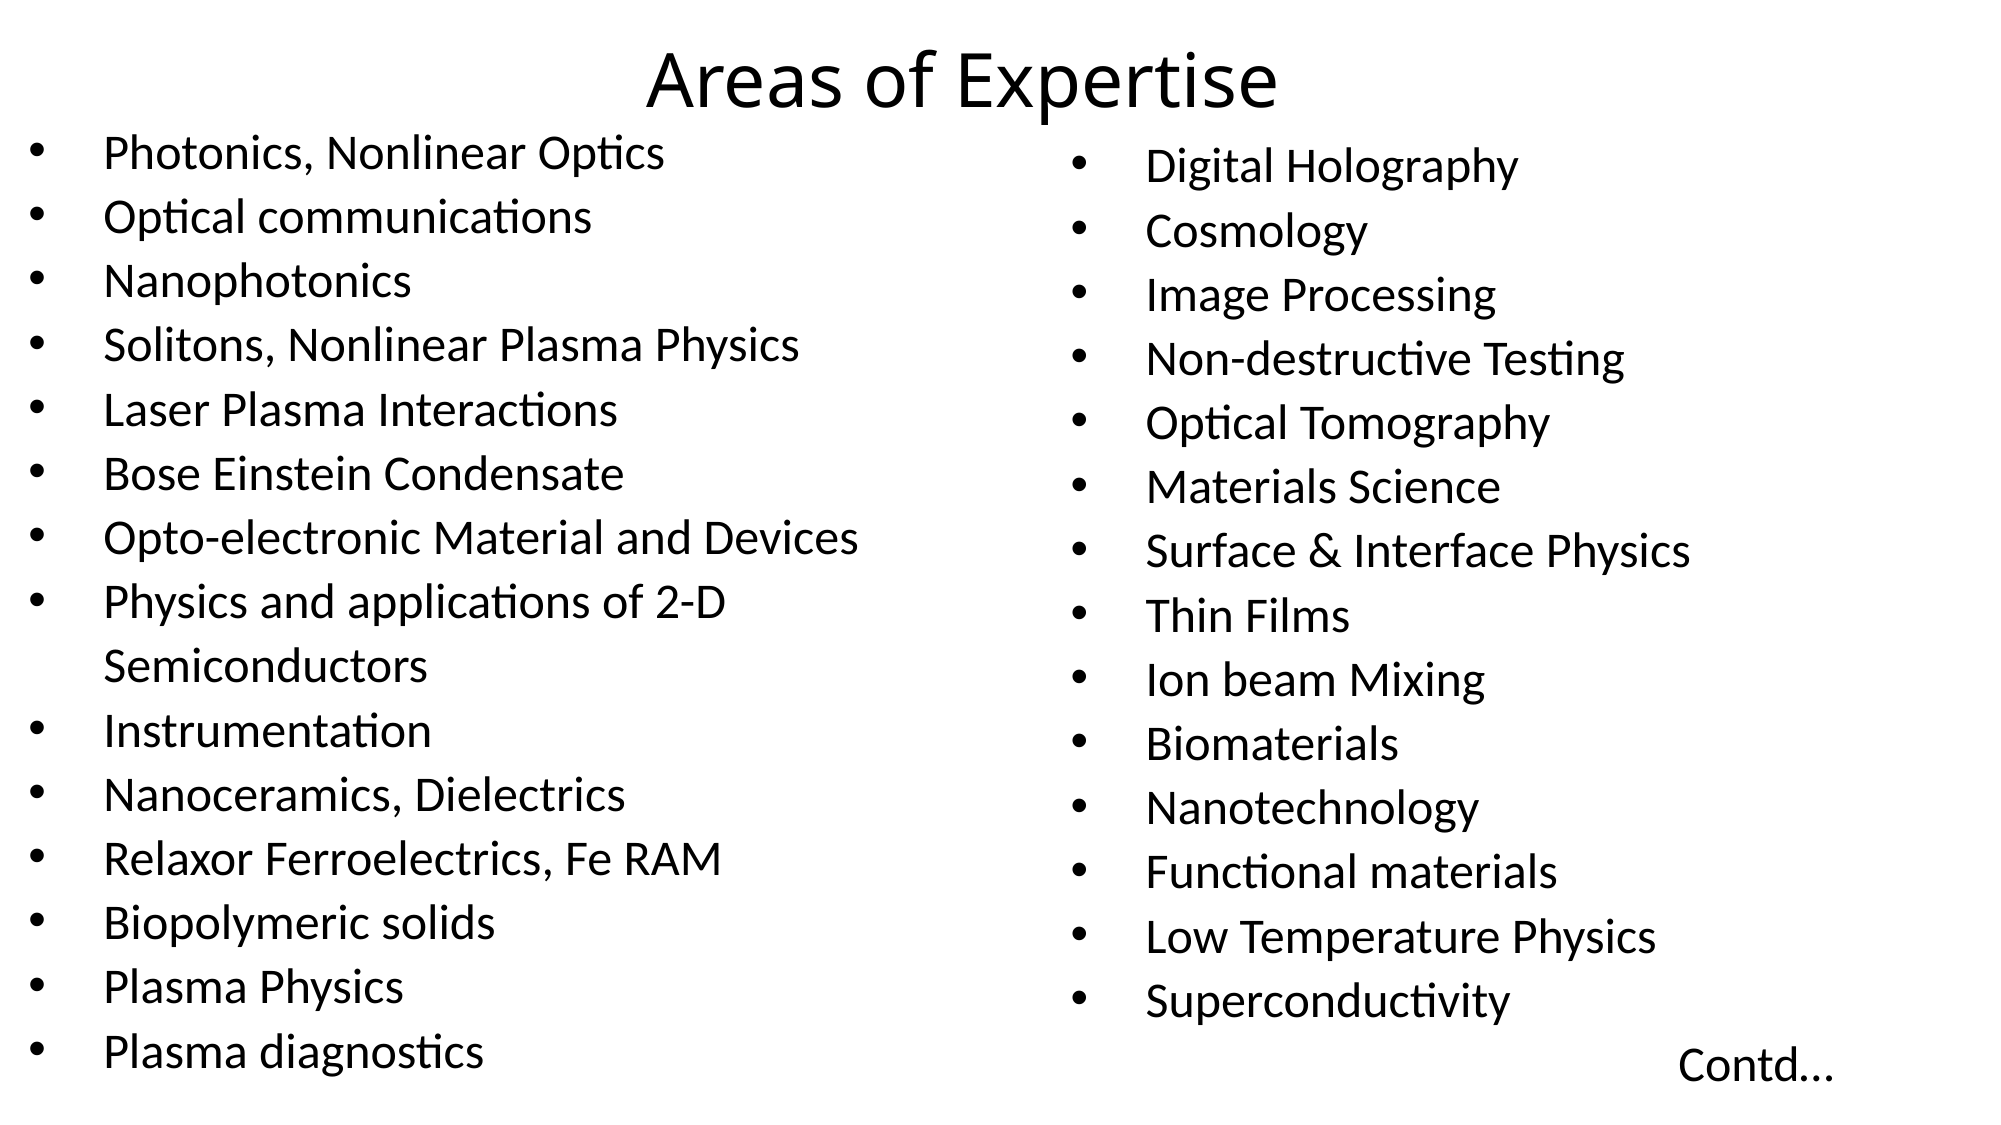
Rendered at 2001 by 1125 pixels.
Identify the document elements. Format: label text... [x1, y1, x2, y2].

text_box Photonics, Nonlinear Optics Optical communications Nanophotonics Solitons, Nonlinear Plasma Physics Laser Plasma Interactions Bose Einstein Condensate Opto-electronic Material and Devices Physics and applications of 2-D Semiconductors Instrumentation Nanoceramics, Dielectrics Relaxor Ferroelectrics, Fe RAM Biopolymeric solids Plasma Physics Plasma diagnostics [13, 107, 879, 1125]
title Areas of Expertise [540, 12, 1387, 155]
text_box Digital Holography Cosmology Image Processing Non-destructive Testing Optical Tomography Materials Science Surface & Interface Physics Thin Films Ion beam Mixing Biomaterials Nanotechnology Functional materials Low Temperature Physics Superconductivity Contd… [1055, 121, 1849, 1099]
